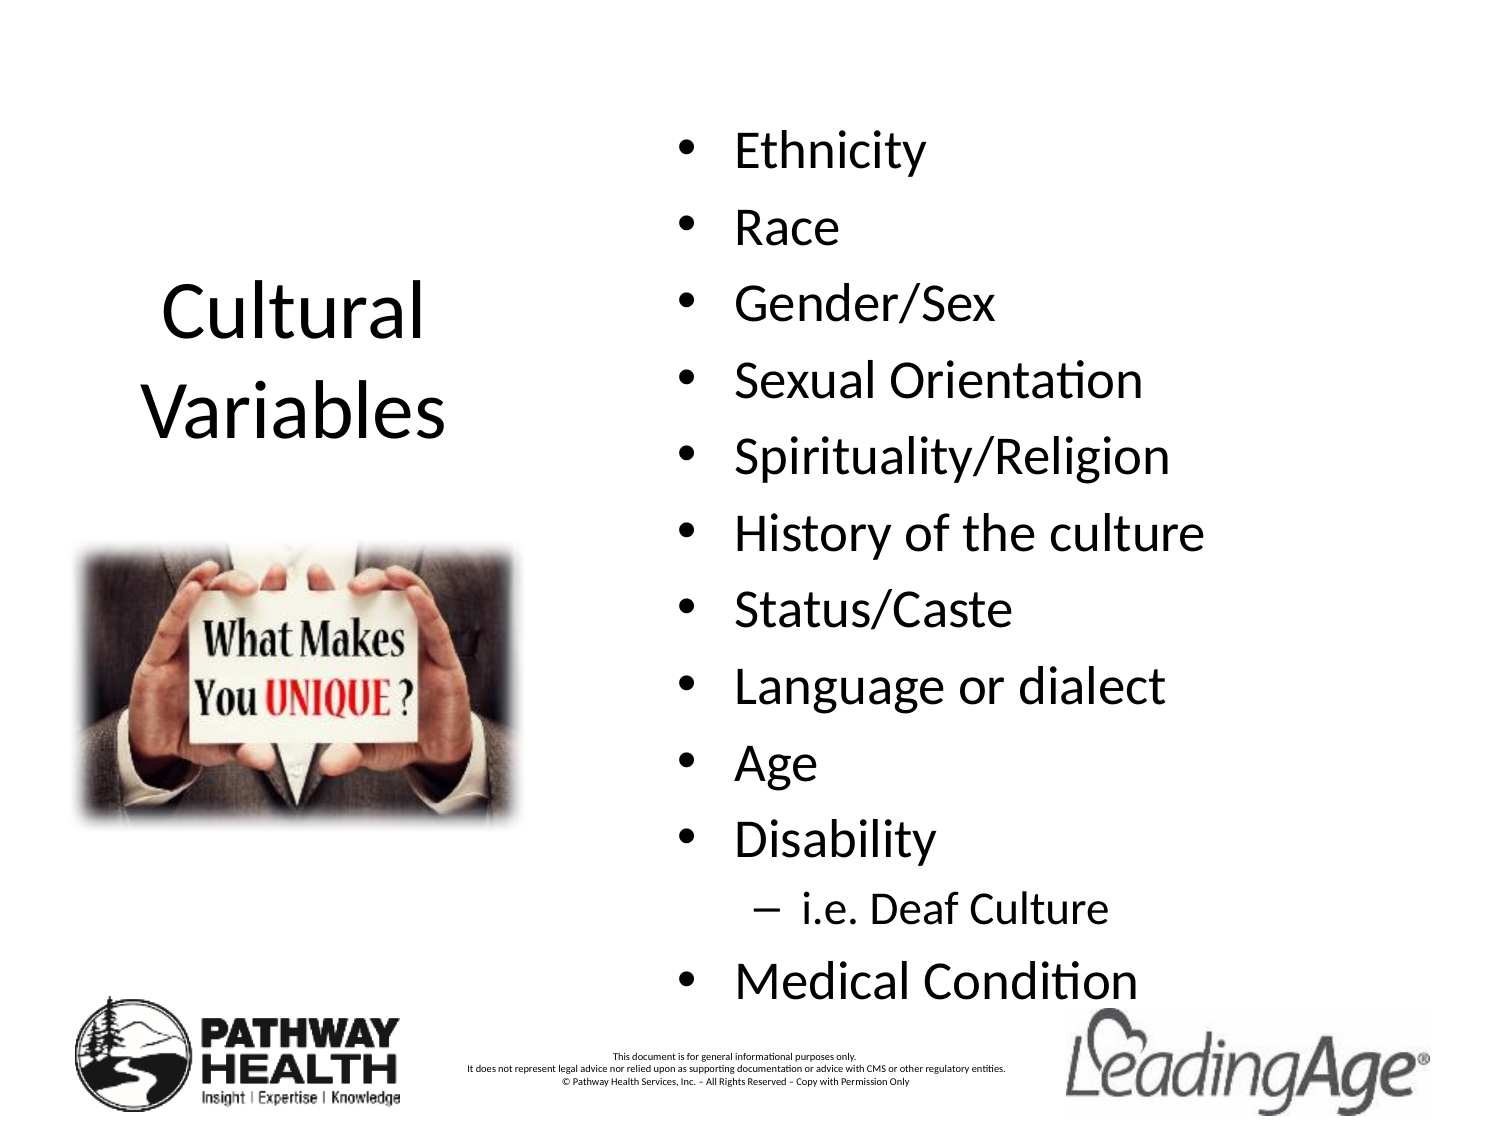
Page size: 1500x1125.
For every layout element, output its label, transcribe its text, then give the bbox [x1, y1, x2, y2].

list Ethnicity Race Gender/Sex Sexual Orientation Spirituality/Religion History of the culture Status/Caste Language or dialect Age Disability i.e. Deaf Culture Medical Condition [662, 106, 1433, 1019]
title Cultural Variables [37, 248, 550, 786]
picture [1066, 1019, 1430, 1116]
picture [67, 537, 527, 834]
picture [75, 995, 400, 1112]
